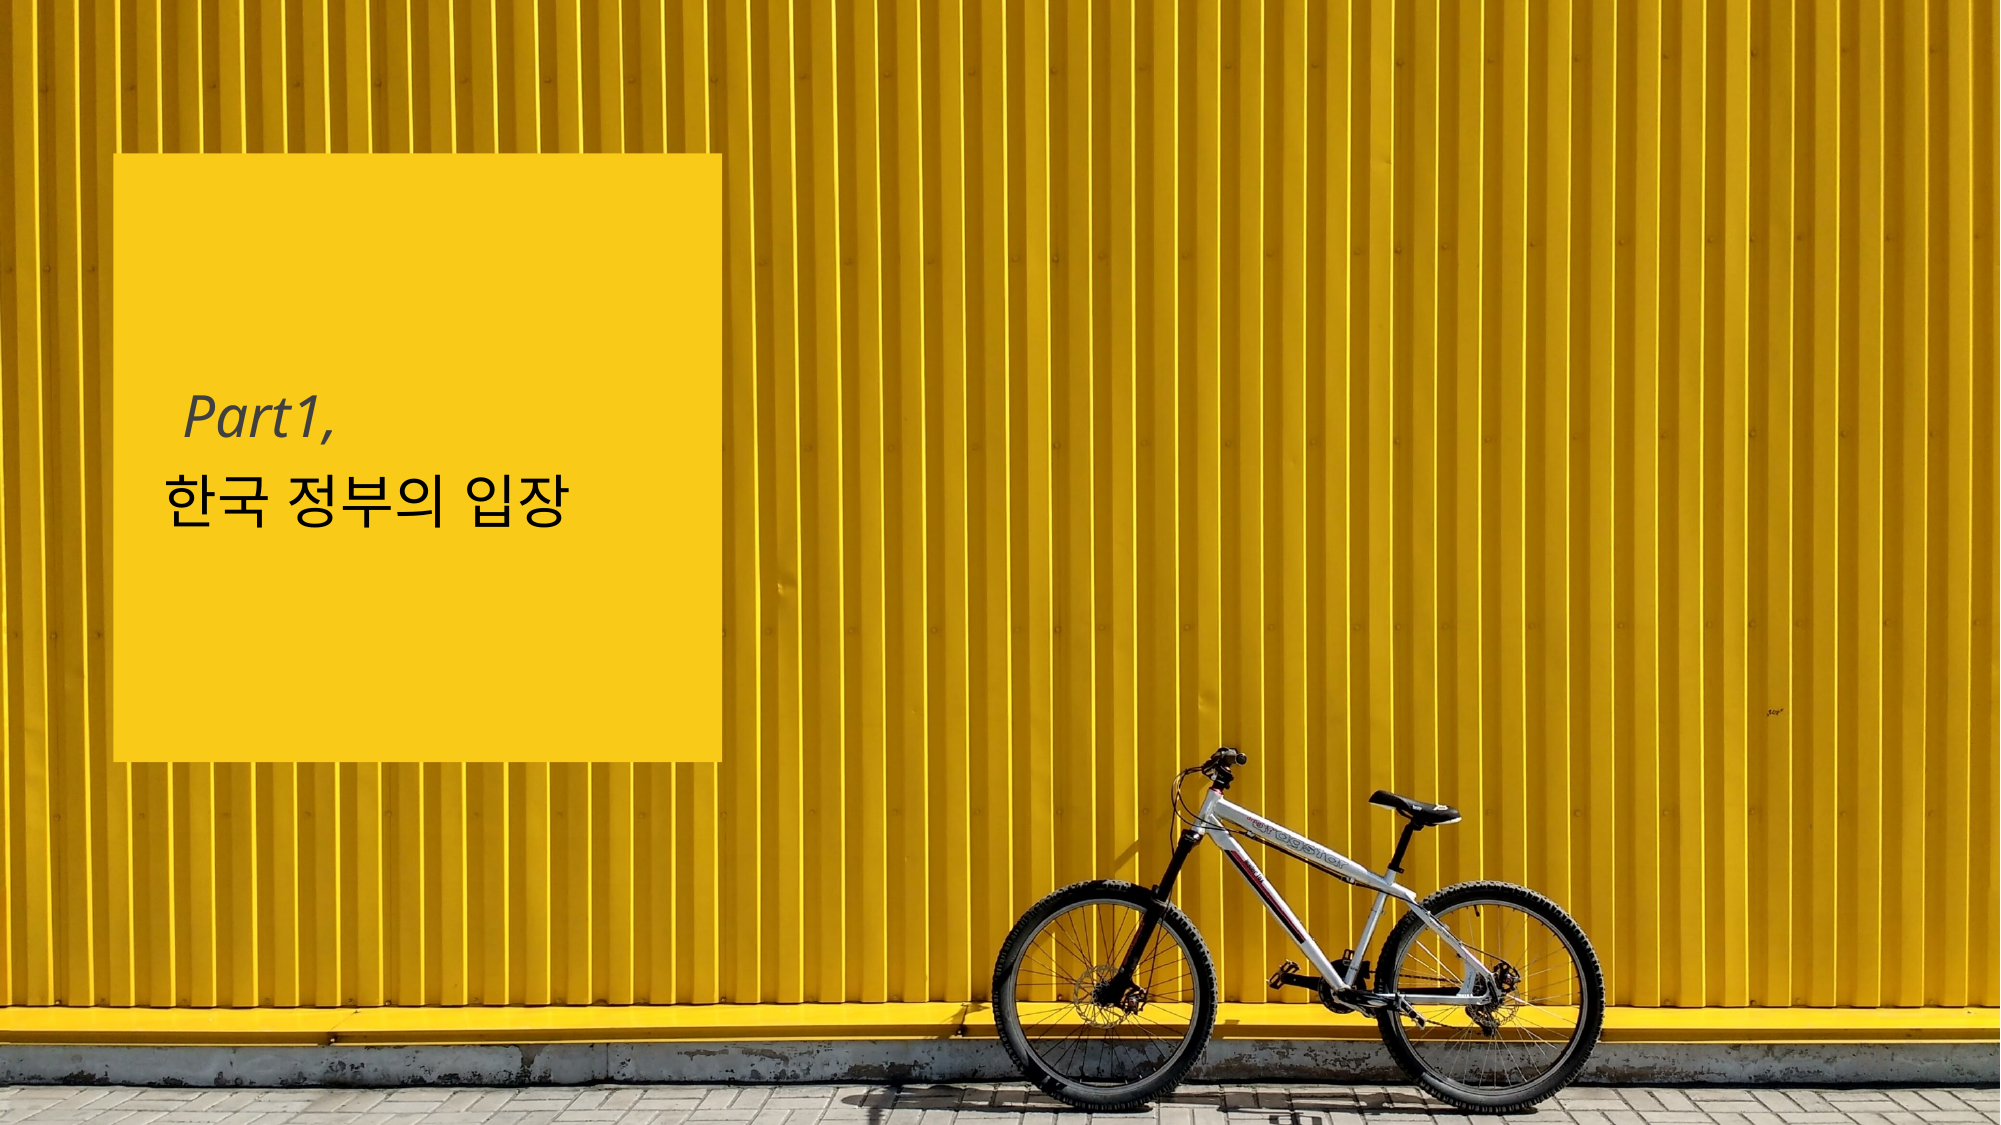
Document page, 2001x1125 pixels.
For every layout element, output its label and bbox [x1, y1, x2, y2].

text_box [113, 153, 723, 763]
picture [0, 0, 2000, 1125]
